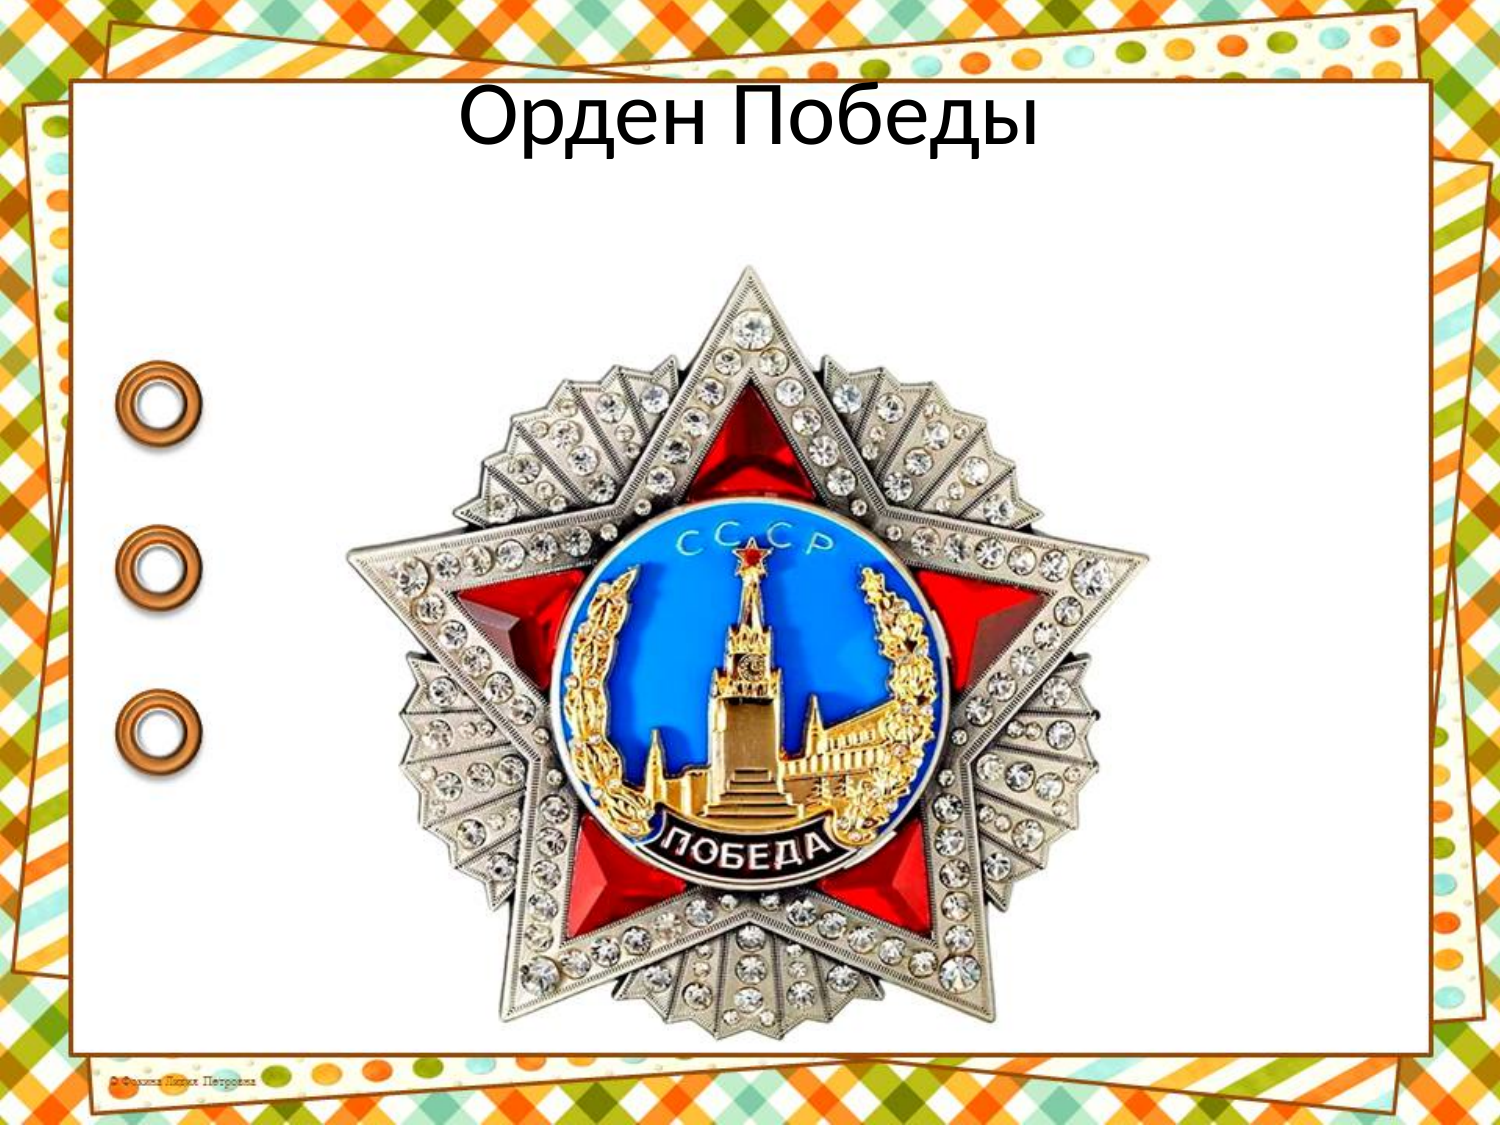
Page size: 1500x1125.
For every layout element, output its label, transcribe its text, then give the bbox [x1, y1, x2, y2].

picture [0, 0, 1500, 1125]
title Орден Победы [75, 45, 1425, 233]
